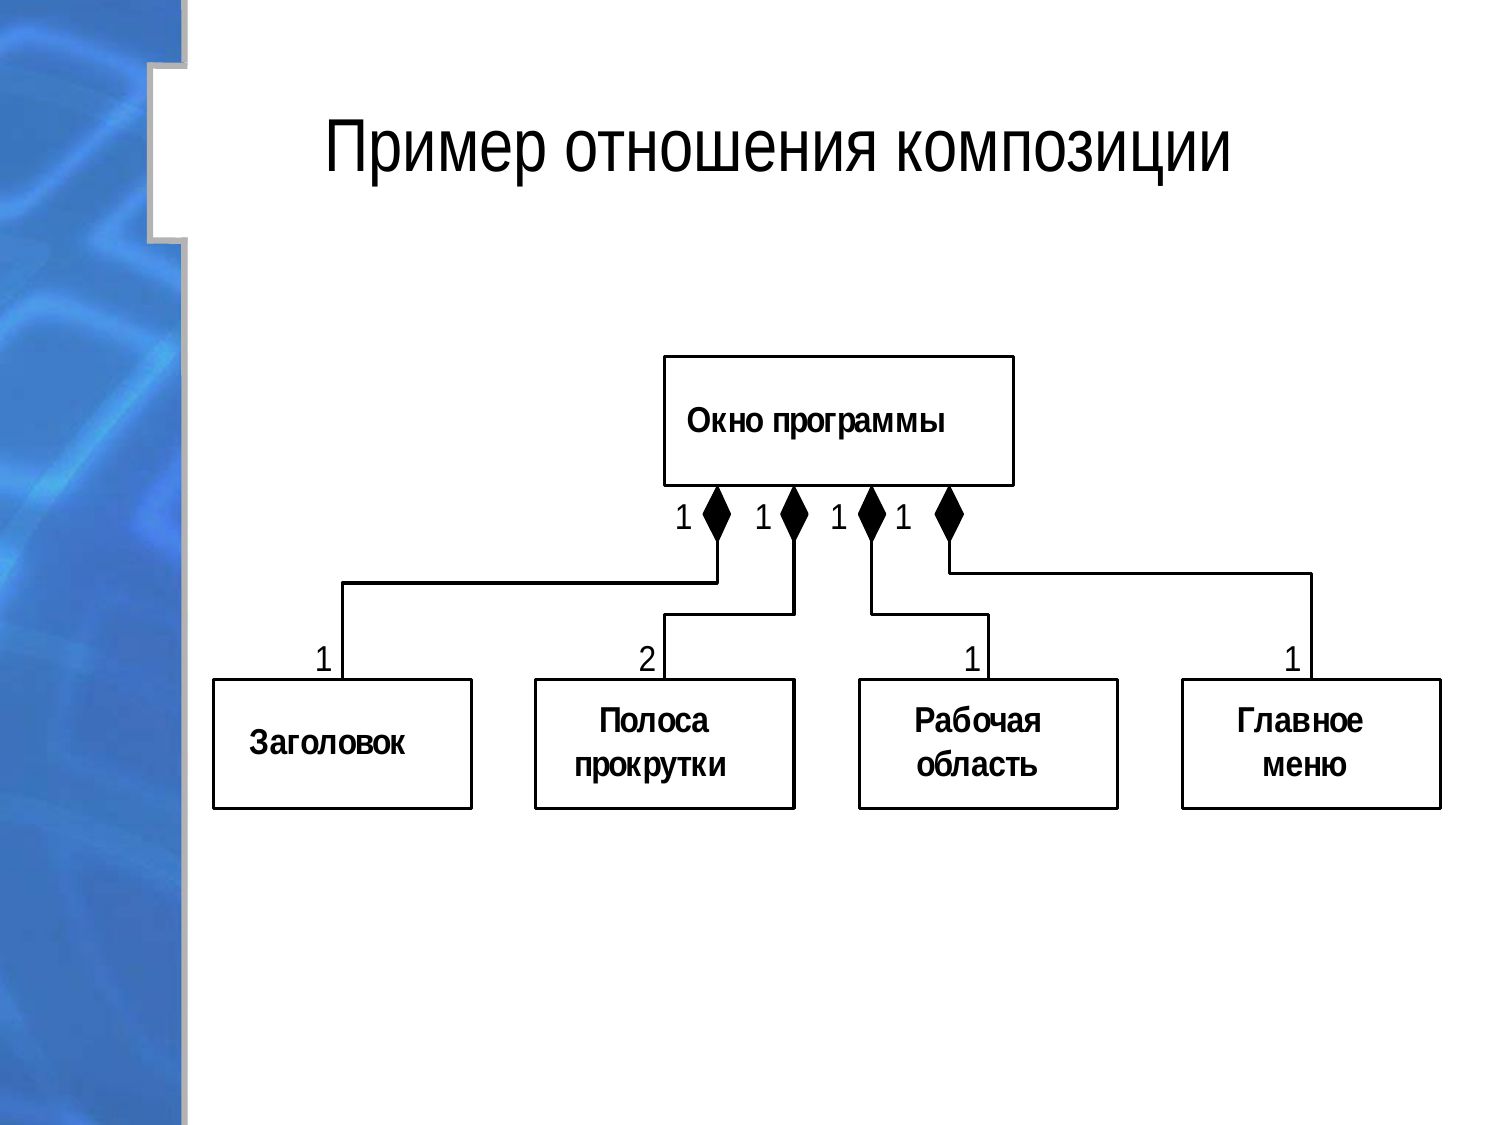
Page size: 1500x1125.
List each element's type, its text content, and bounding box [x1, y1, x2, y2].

picture [188, 0, 1500, 1125]
title Пример отношения композиции [241, 110, 1317, 173]
picture [0, 0, 181, 1125]
